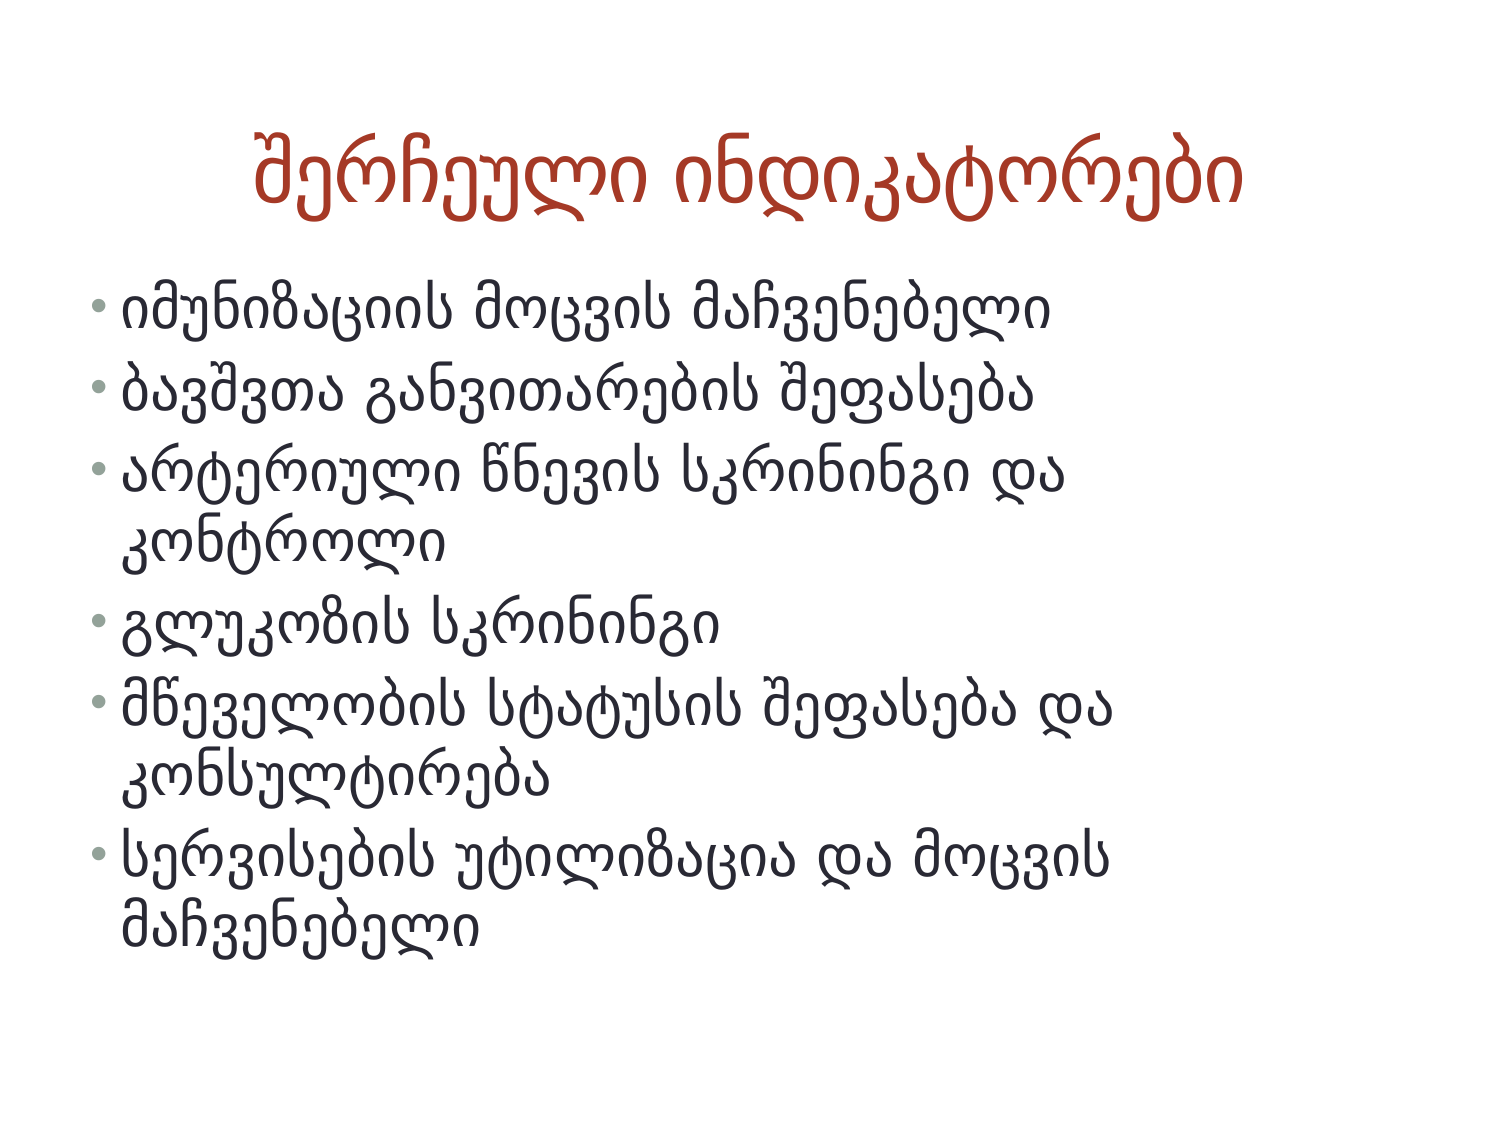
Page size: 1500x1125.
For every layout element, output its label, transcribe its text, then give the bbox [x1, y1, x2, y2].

title შერჩეული ინდიკატორები [75, 87, 1425, 250]
list იმუნიზაციის მოცვის მაჩვენებელი ბავშვთა განვითარების შეფასება არტერიული წნევის სკრინინგი და კონტროლი გლუკოზის სკრინინგი მწეველობის სტატუსის შეფასება და კონსულტირება სერვისების უტილიზაცია და მოცვის მაჩვენებელი [75, 262, 1425, 1063]
